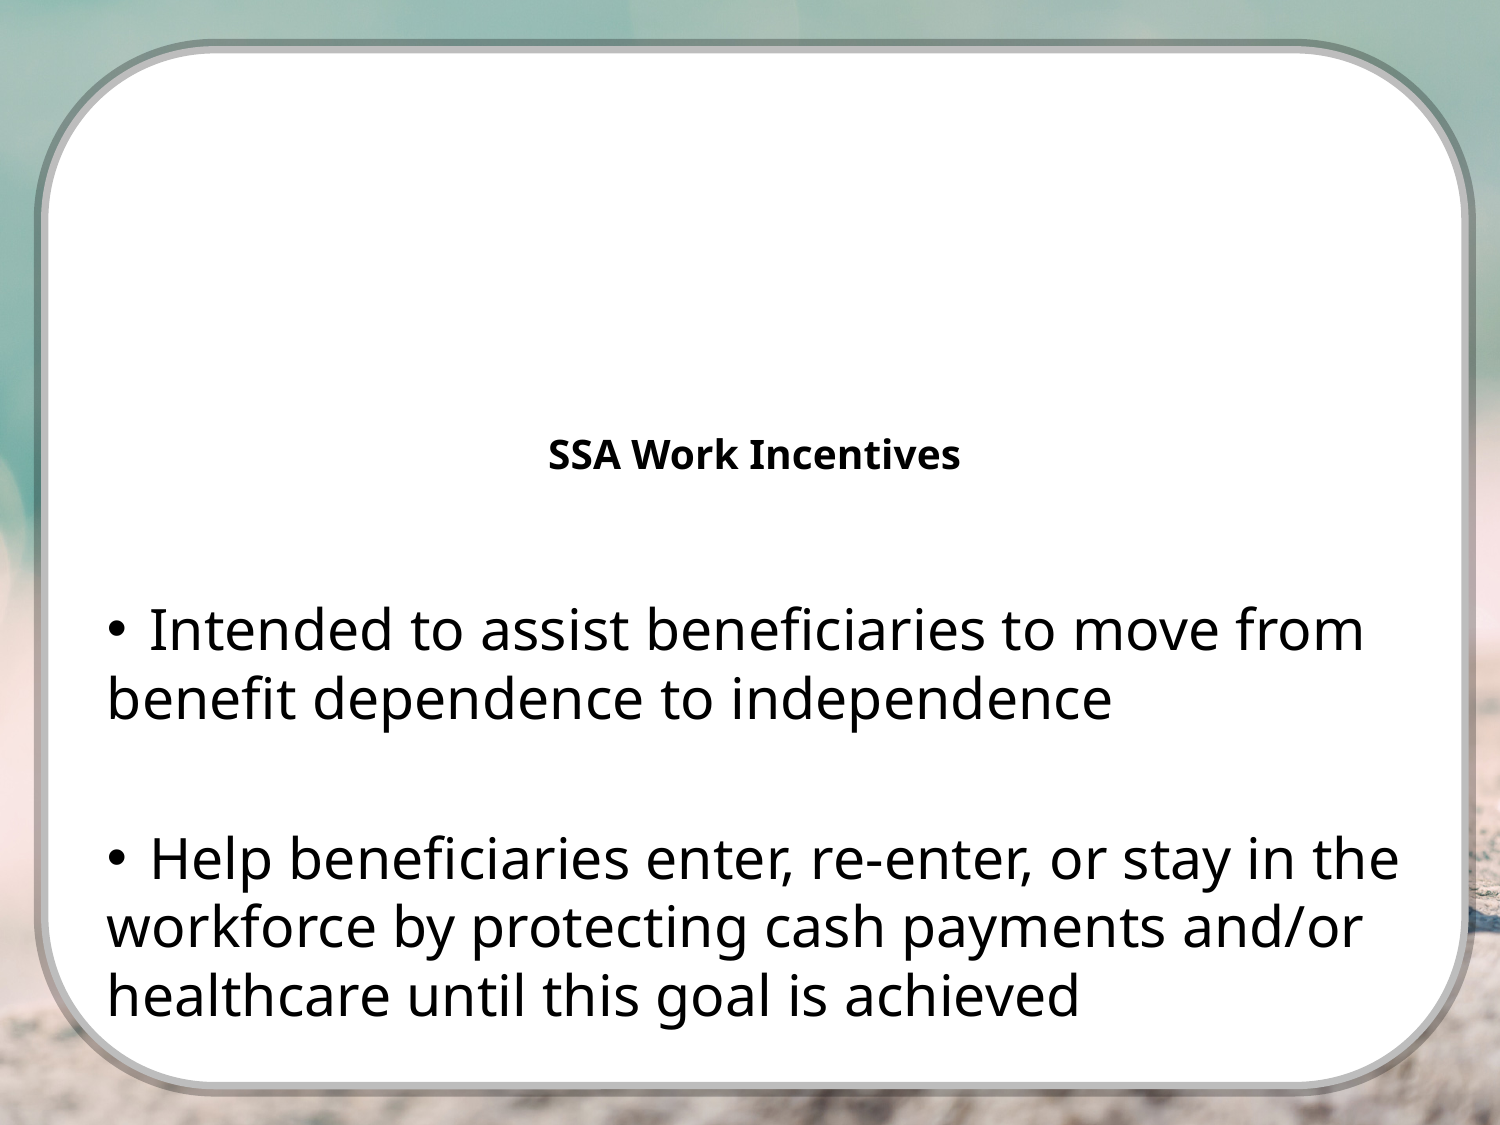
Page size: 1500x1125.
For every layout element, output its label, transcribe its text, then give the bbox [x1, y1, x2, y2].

text_box SSA Work Incentives Intended to assist beneficiaries to move from benefit dependence to independence Help beneficiaries enter, re-enter, or stay in the workforce by protecting cash payments and/or healthcare until this goal is achieved [40, 45, 1470, 1091]
picture [0, 0, 1500, 1125]
